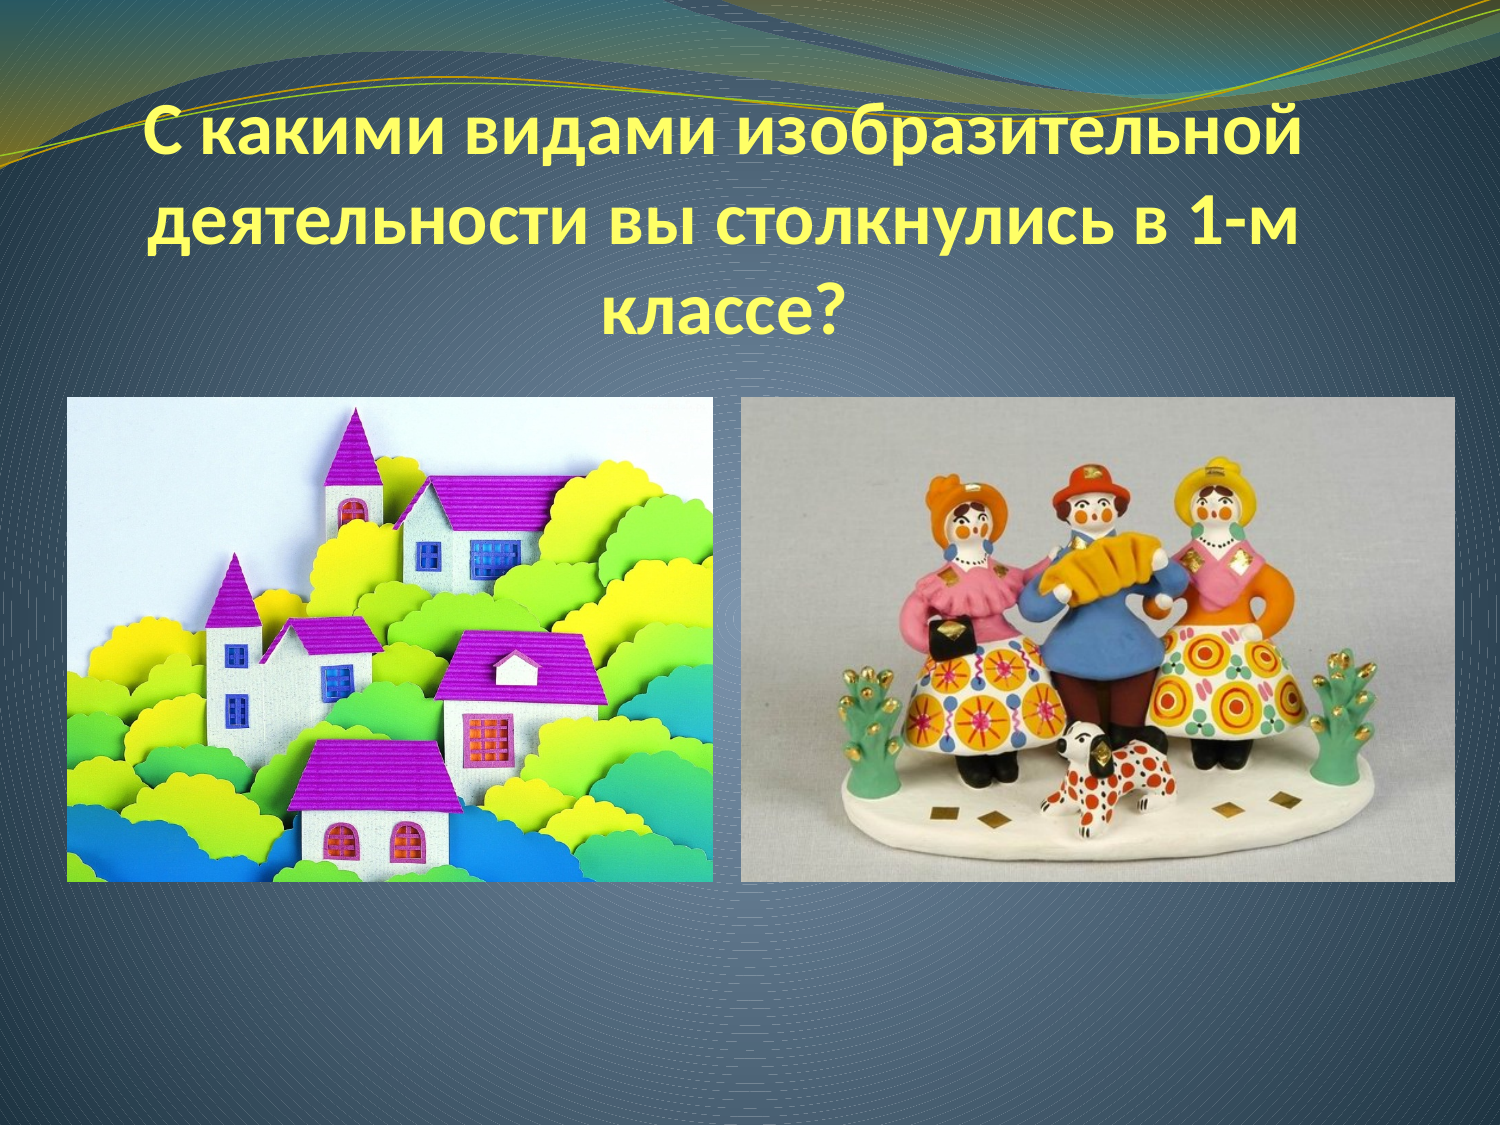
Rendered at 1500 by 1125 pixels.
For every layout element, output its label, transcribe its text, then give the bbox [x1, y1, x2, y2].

picture [740, 396, 1456, 882]
title С какими видами изобразительной деятельности вы столкнулись в 1-м классе? [86, 42, 1363, 351]
picture [66, 396, 714, 882]
